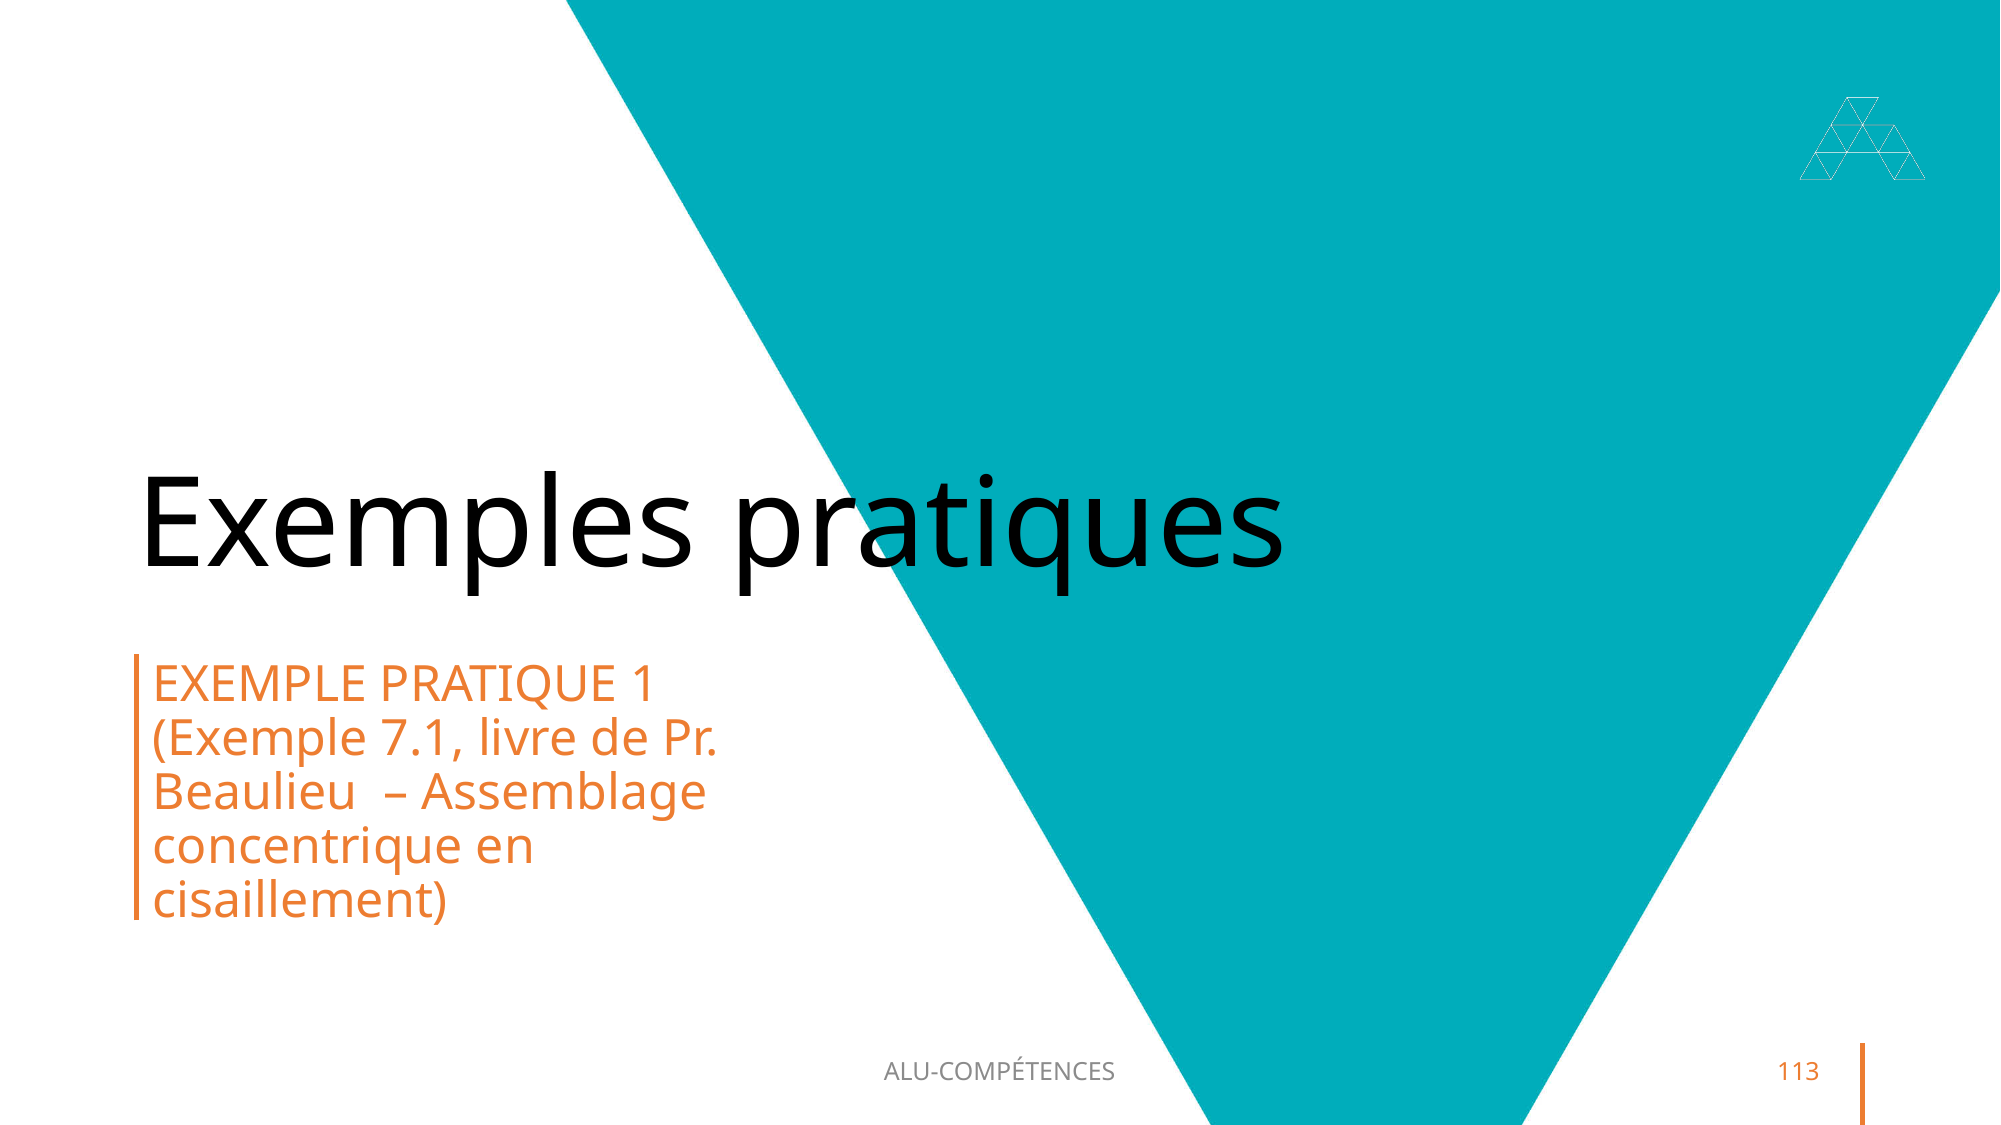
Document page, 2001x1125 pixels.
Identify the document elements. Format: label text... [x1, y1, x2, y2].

footer ALU-COMPÉTENCES [662, 1042, 1338, 1103]
picture [0, 0, 2000, 1125]
title Exemples pratiques [136, 126, 1862, 594]
list Exemple pratique 1 (Exemple 7.1, livre de Pr. Beaulieu – Assemblage concentrique en cisaillement) [152, 658, 757, 905]
slide_number 113 [1412, 1042, 1835, 1103]
